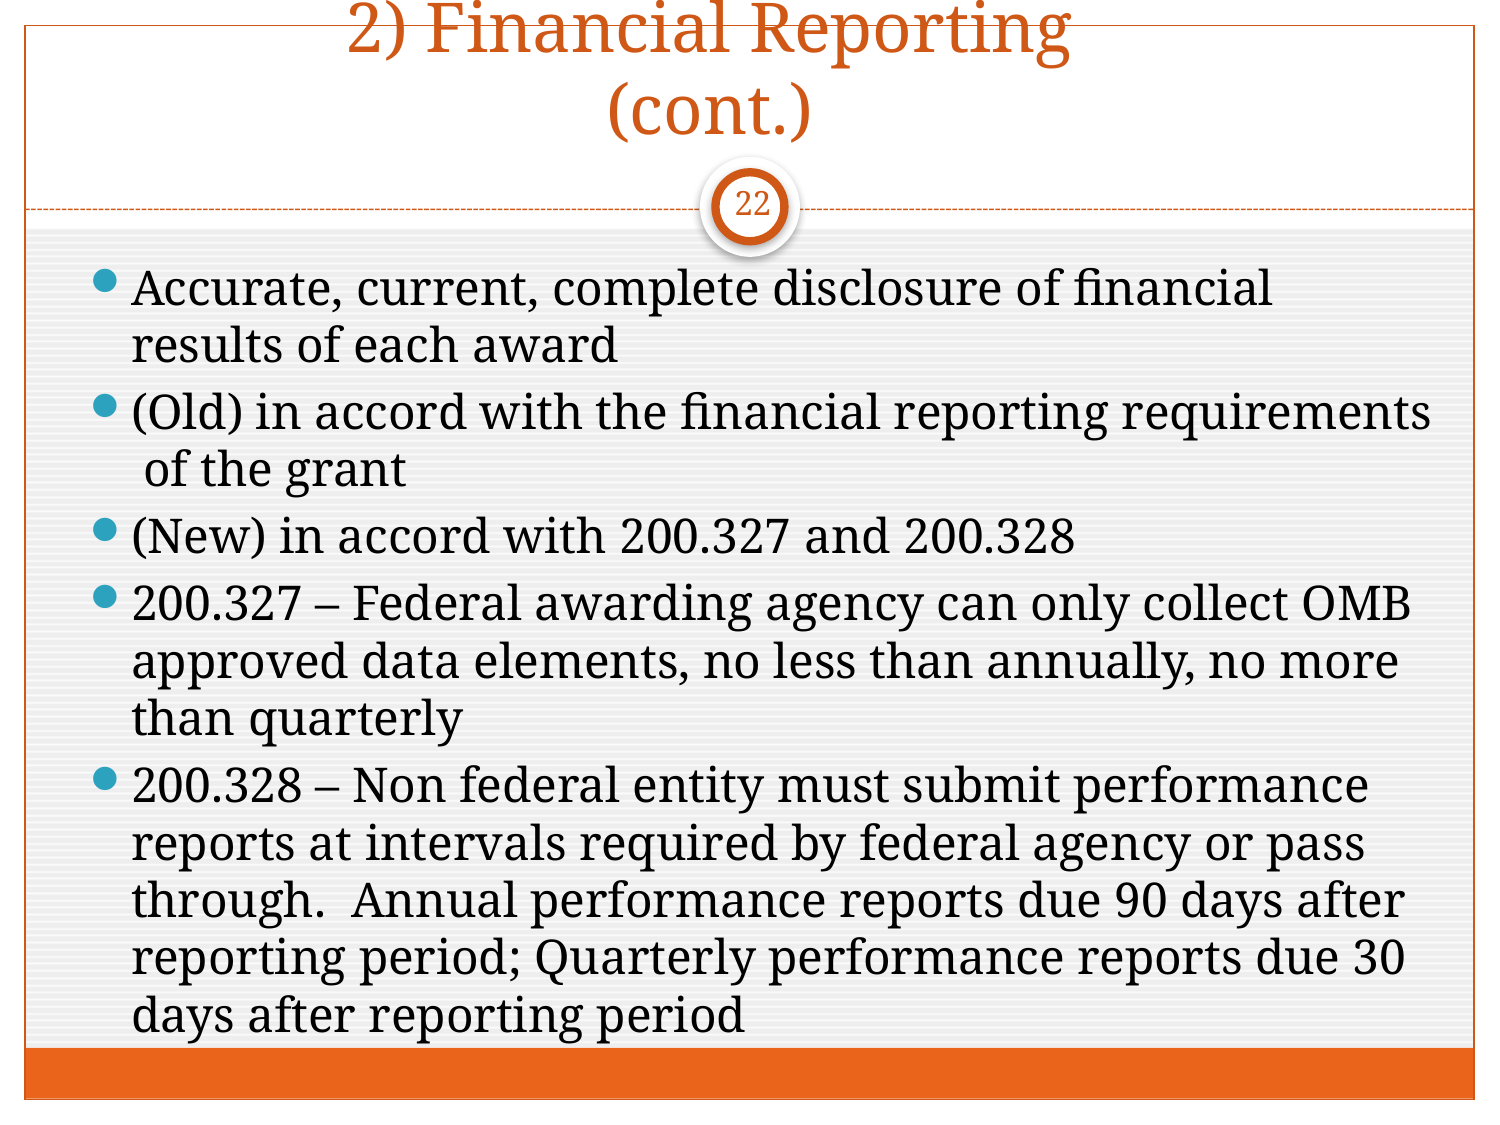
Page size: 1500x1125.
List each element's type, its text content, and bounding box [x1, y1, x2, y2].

slide_number 22 [715, 168, 791, 241]
list Accurate, current, complete disclosure of financial results of each award (Old) in accord with the financial reporting requirements of the grant (New) in accord with 200.327 and 200.328 200.327 – Federal awarding agency can only collect OMB approved data elements, no less than annually, no more than quarterly 200.328 – Non federal entity must submit performance reports at intervals required by federal agency or pass through. Annual performance reports due 90 days after reporting period; Quarterly performance reports due 30 days after reporting period [75, 249, 1450, 1057]
title 2) Financial Reporting (cont.) [237, 37, 1182, 156]
